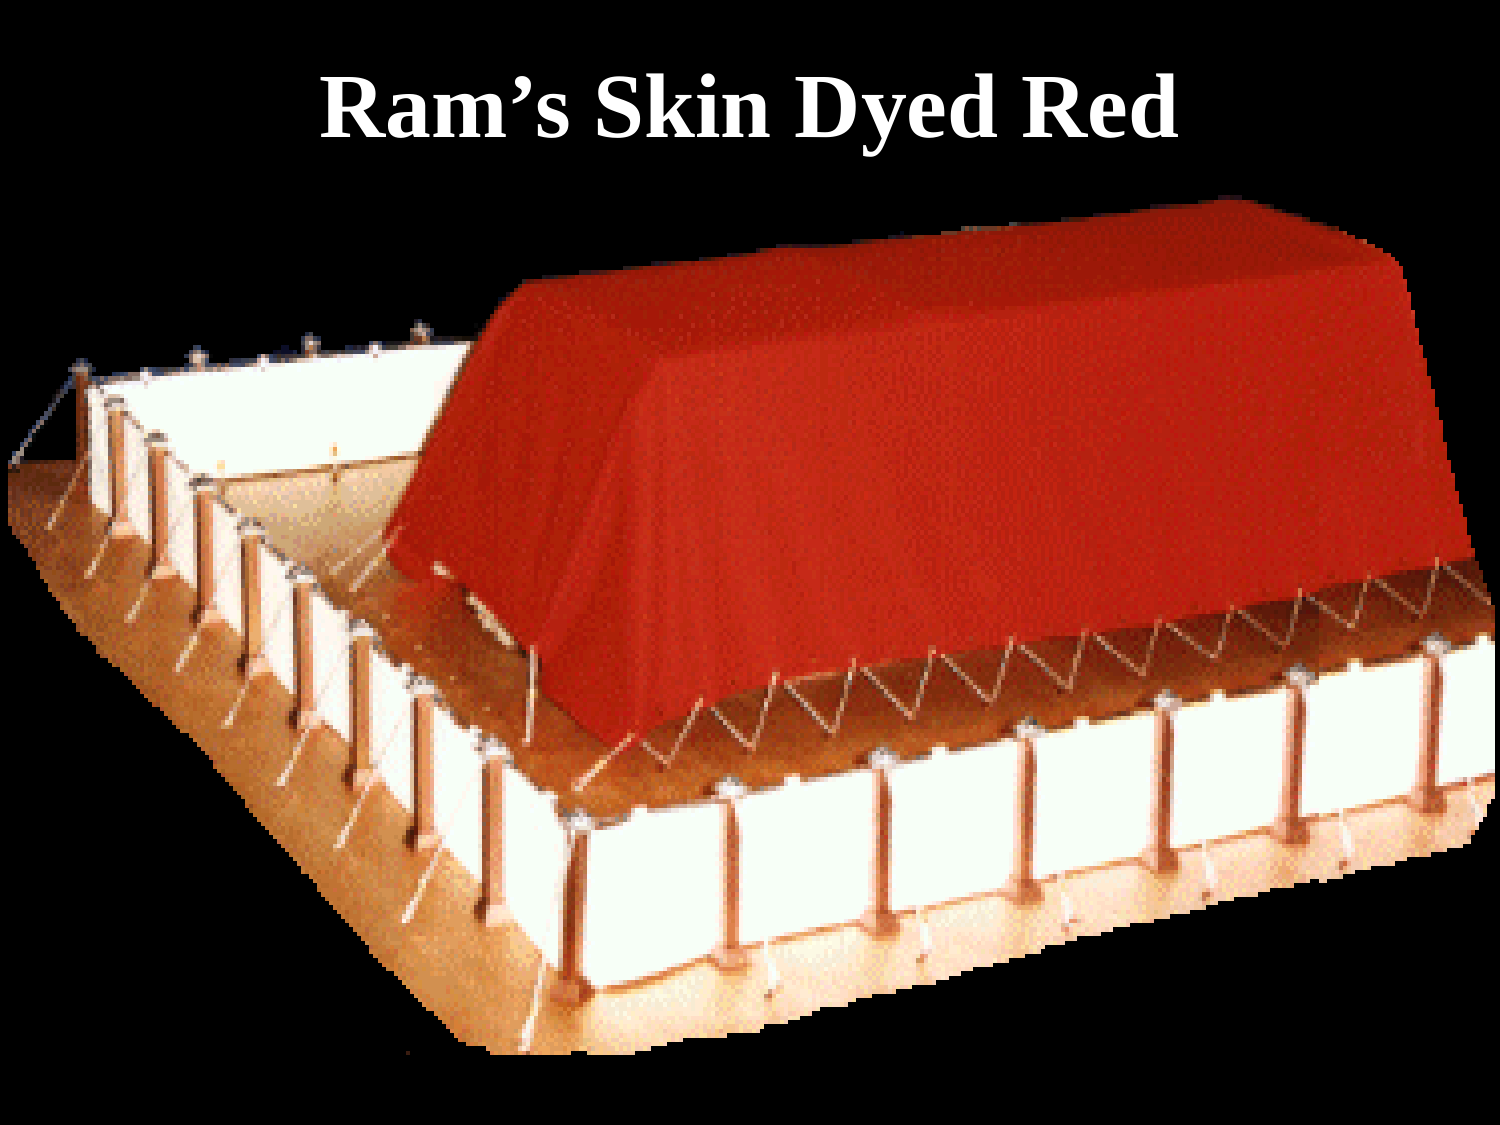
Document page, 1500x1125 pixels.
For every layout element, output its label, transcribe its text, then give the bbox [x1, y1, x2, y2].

picture [0, 187, 1500, 1069]
title Ram’s Skin Dyed Red [0, 0, 1500, 163]
